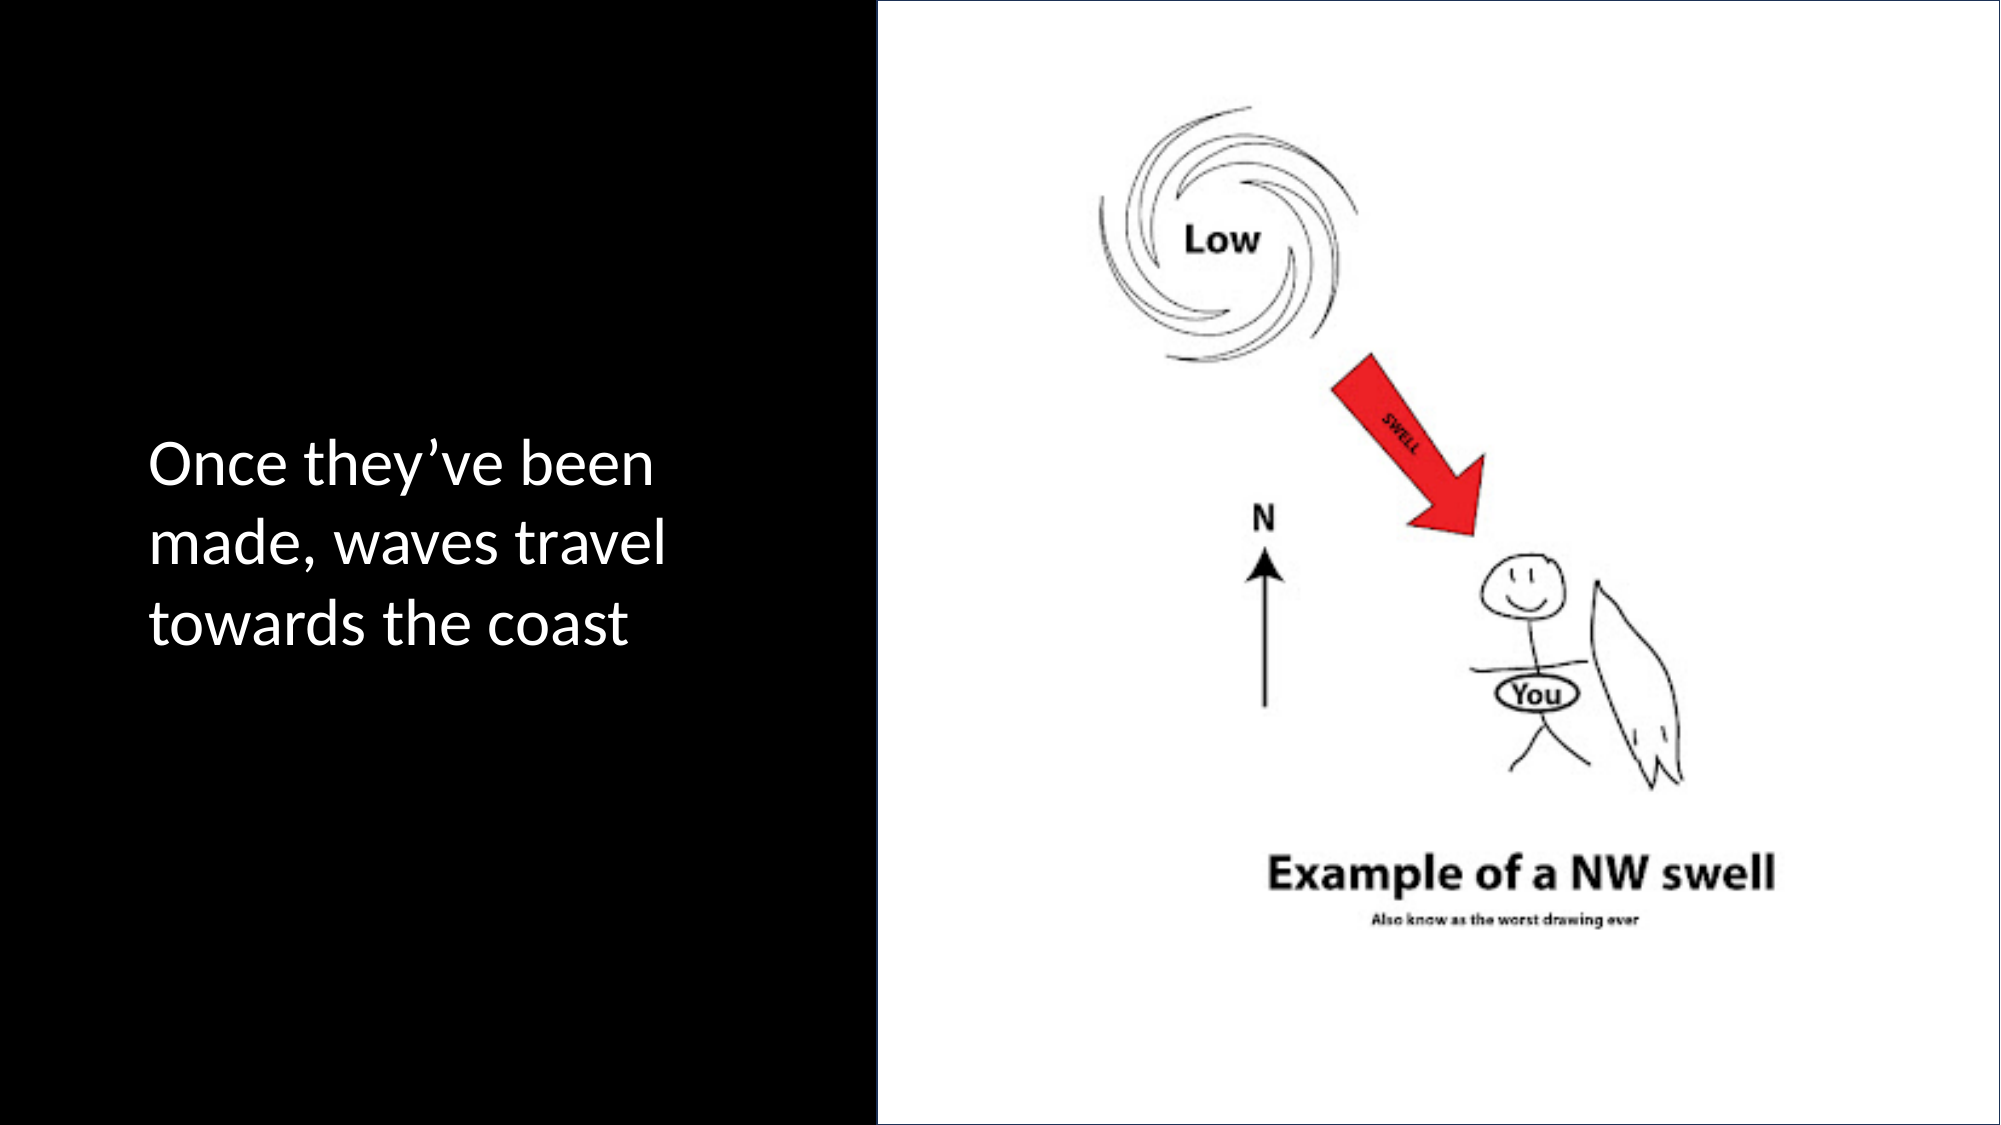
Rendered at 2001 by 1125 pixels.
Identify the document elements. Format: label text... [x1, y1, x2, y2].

picture [1049, 78, 1867, 1046]
text_box [876, 0, 2000, 1125]
text_box Once they’ve been made, waves travel towards the coast [133, 410, 745, 711]
